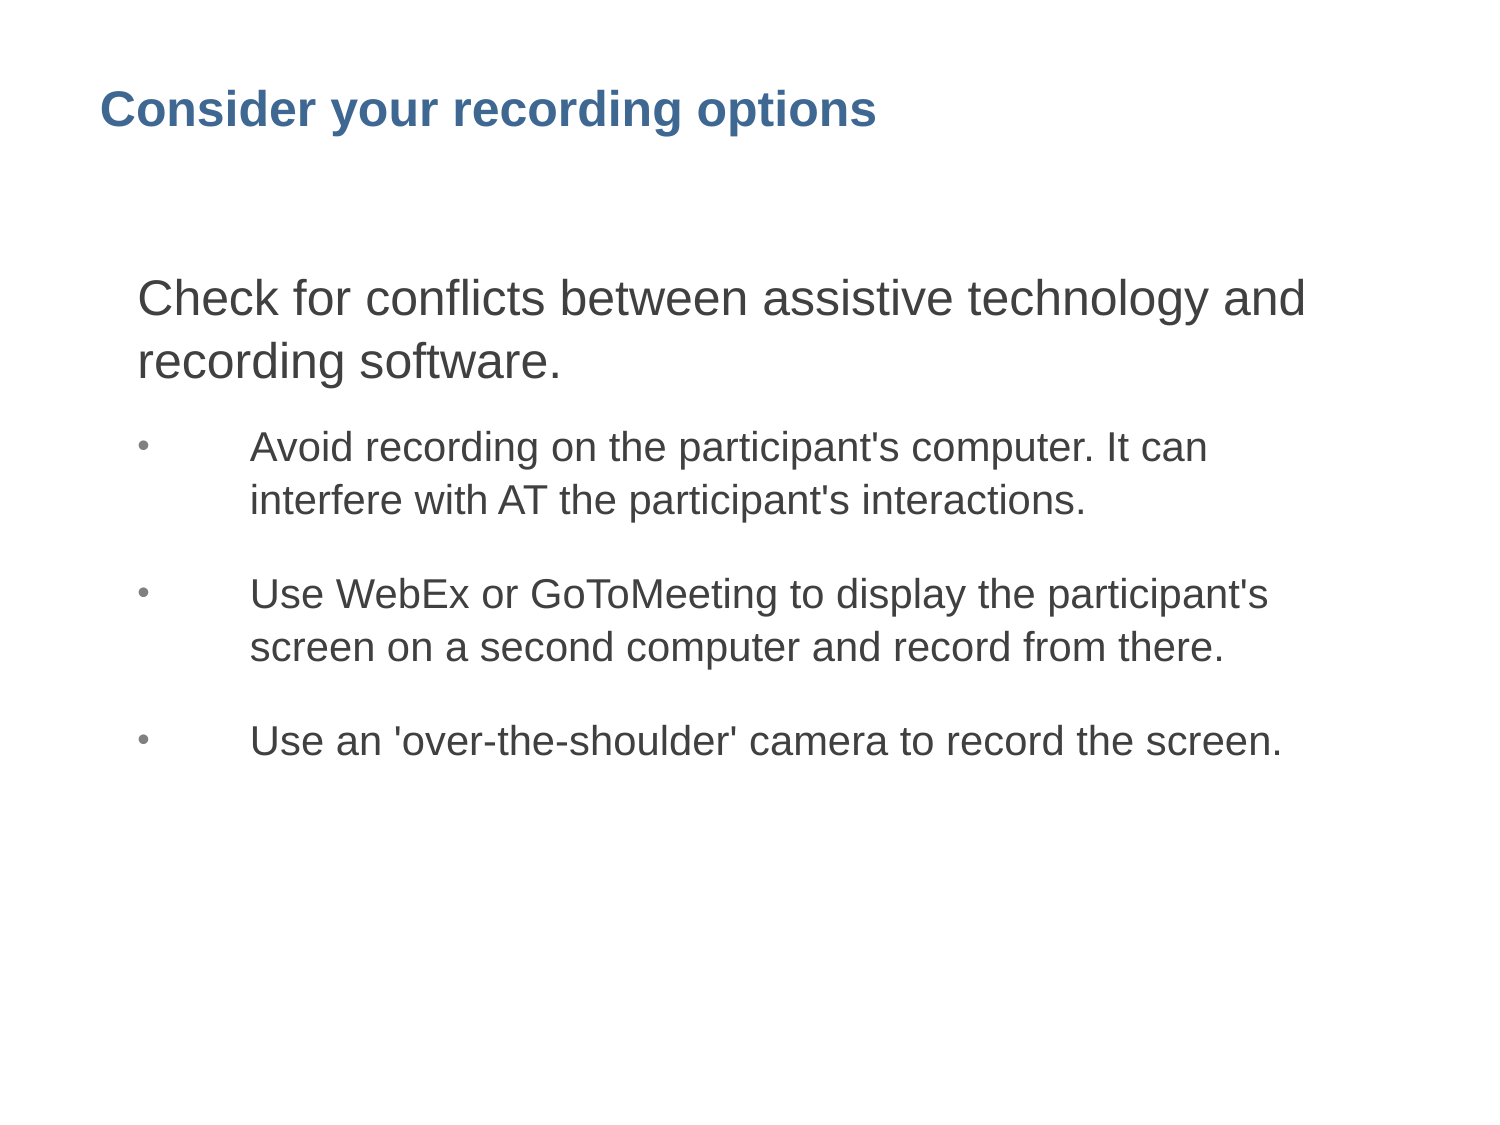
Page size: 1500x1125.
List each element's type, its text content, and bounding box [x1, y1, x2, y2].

list Check for conflicts between assistive technology and recording software. Avoid recording on the participant's computer. It can interfere with AT the participant's interactions. Use WebEx or GoToMeeting to display the participant's screen on a second computer and record from there. Use an 'over-the-shoulder' camera to record the screen. [137, 262, 1382, 964]
title Consider your recording options [99, 47, 1382, 161]
